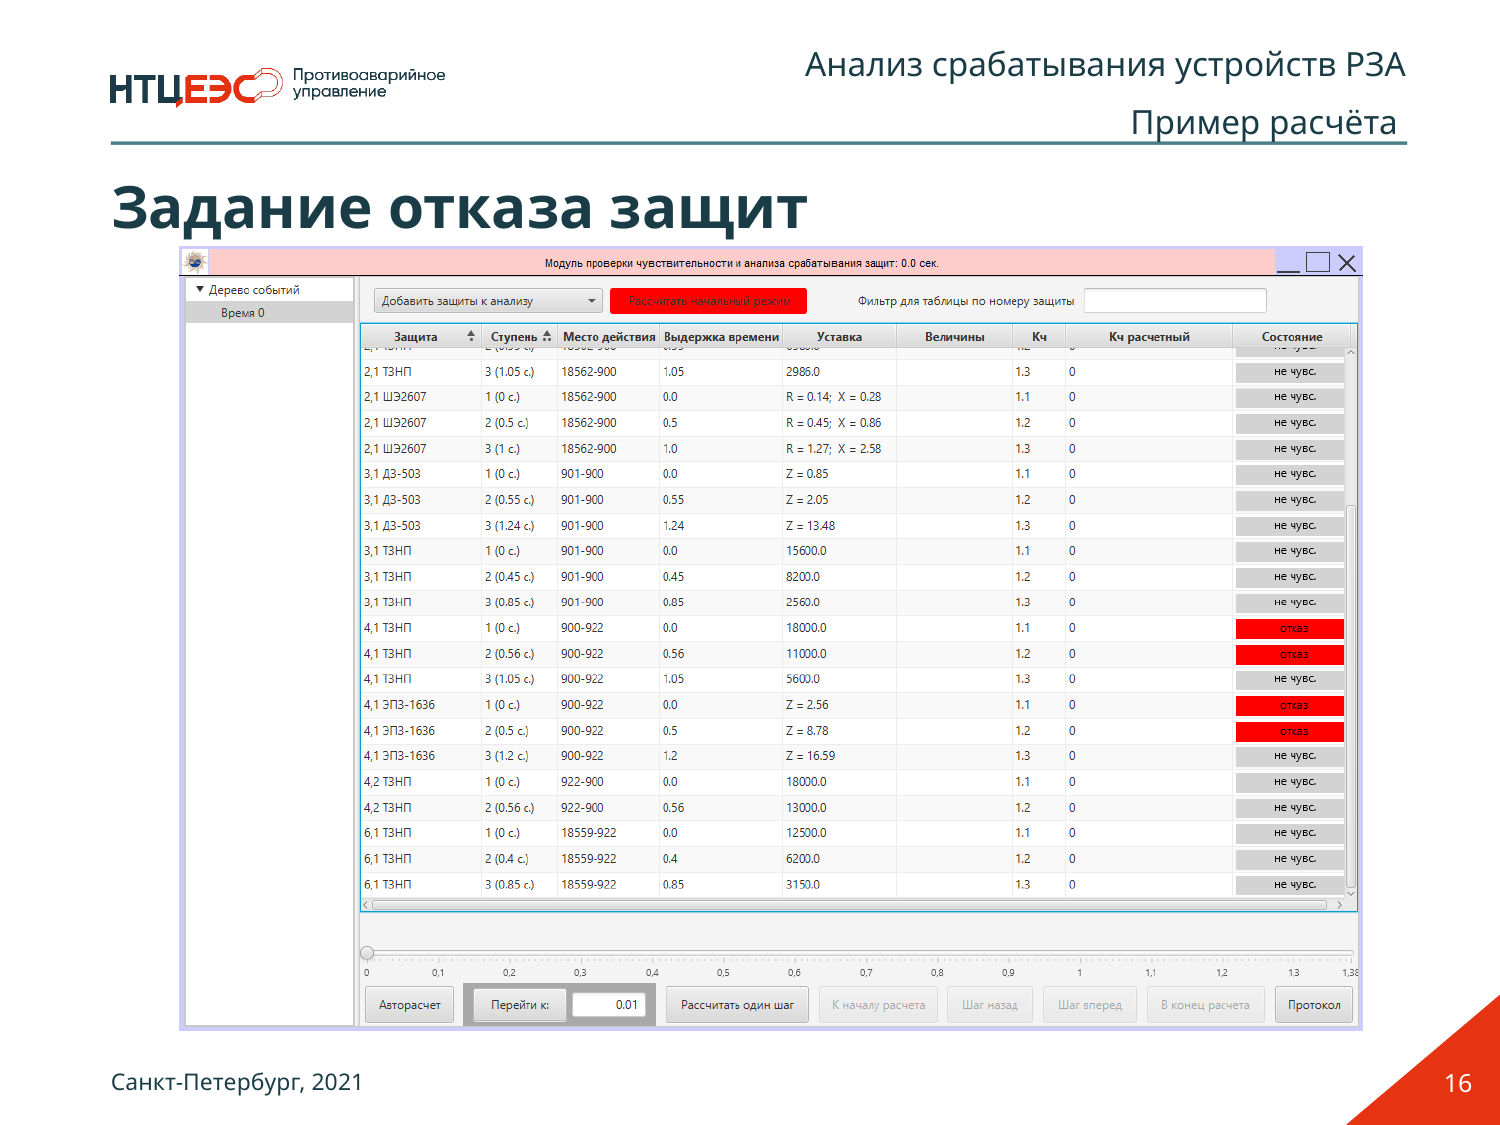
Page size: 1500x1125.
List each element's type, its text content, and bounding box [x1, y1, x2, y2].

list Санкт-Петербург, 2021 [110, 1065, 620, 1105]
picture [110, 68, 445, 108]
title Задание отказа защит [110, 178, 900, 281]
slide_number 16 [1329, 1065, 1473, 1105]
picture [179, 246, 1363, 1031]
list Анализ срабатывания устройств РЗА Пример расчёта [651, 45, 1407, 122]
